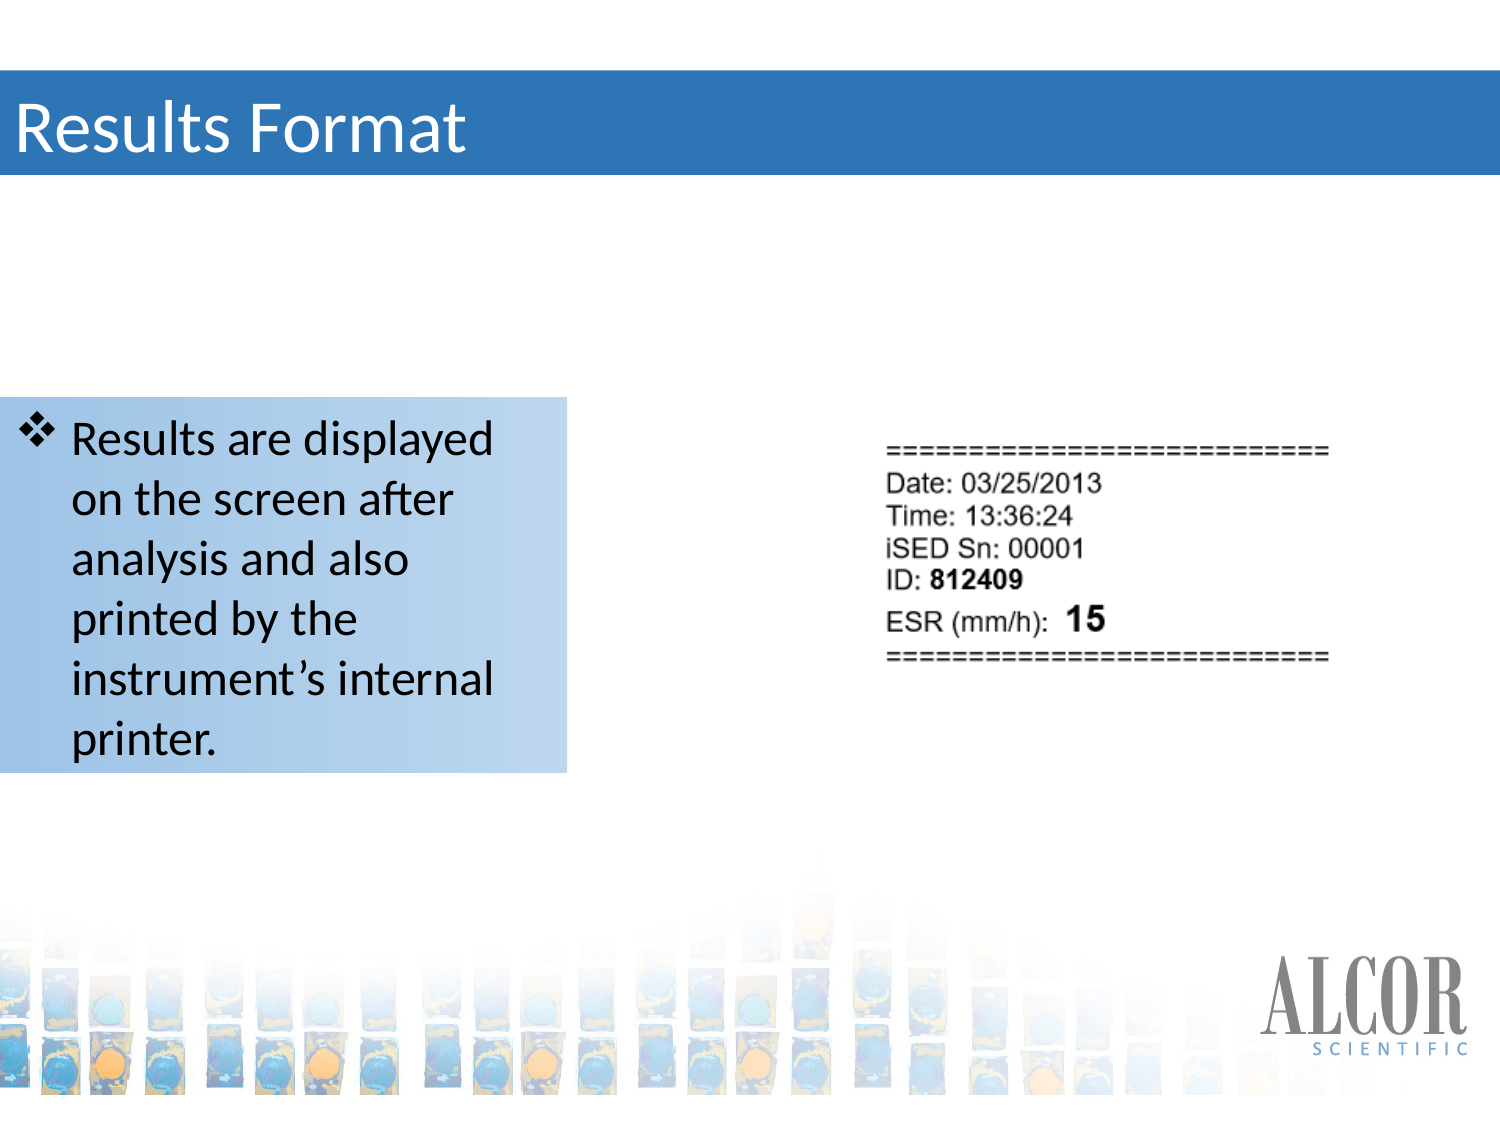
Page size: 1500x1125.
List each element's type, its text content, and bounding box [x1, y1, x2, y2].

text_box Results Format [0, 70, 1500, 175]
picture [866, 434, 1360, 679]
picture [0, 841, 1500, 1125]
text_box Results are displayed on the screen after analysis and also printed by the instrument’s internal printer. [0, 397, 568, 773]
